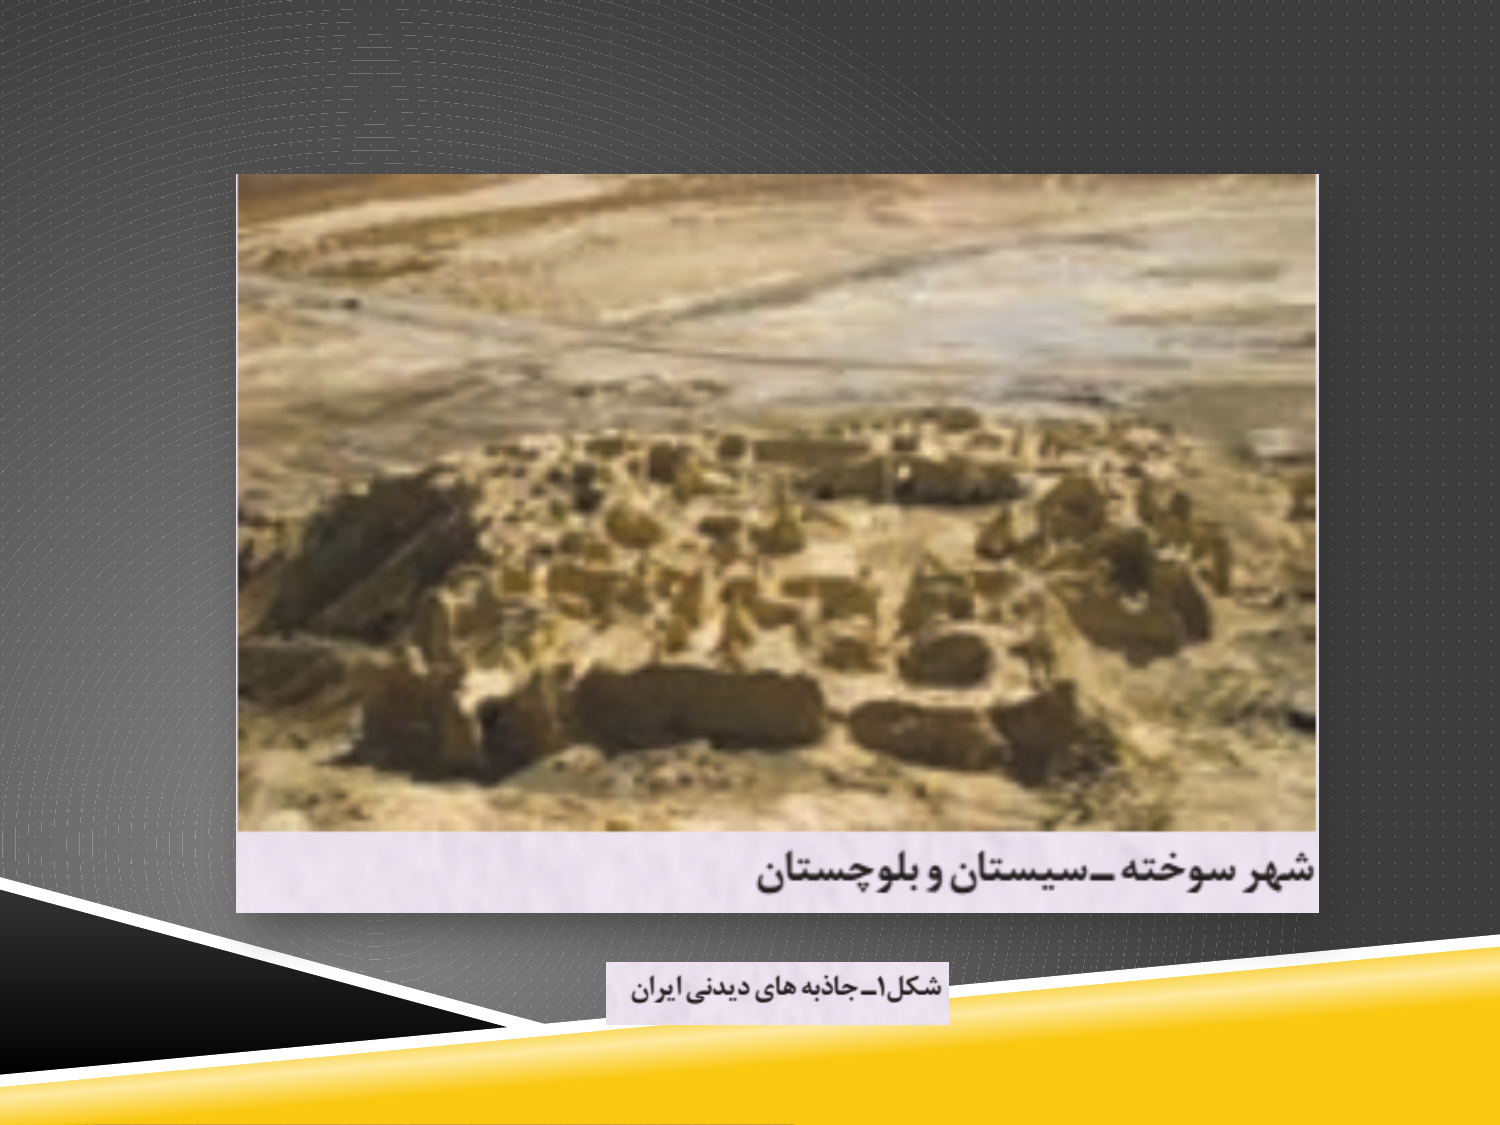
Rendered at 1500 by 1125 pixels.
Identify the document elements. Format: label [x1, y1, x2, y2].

picture [606, 962, 949, 1026]
picture [236, 174, 1319, 913]
